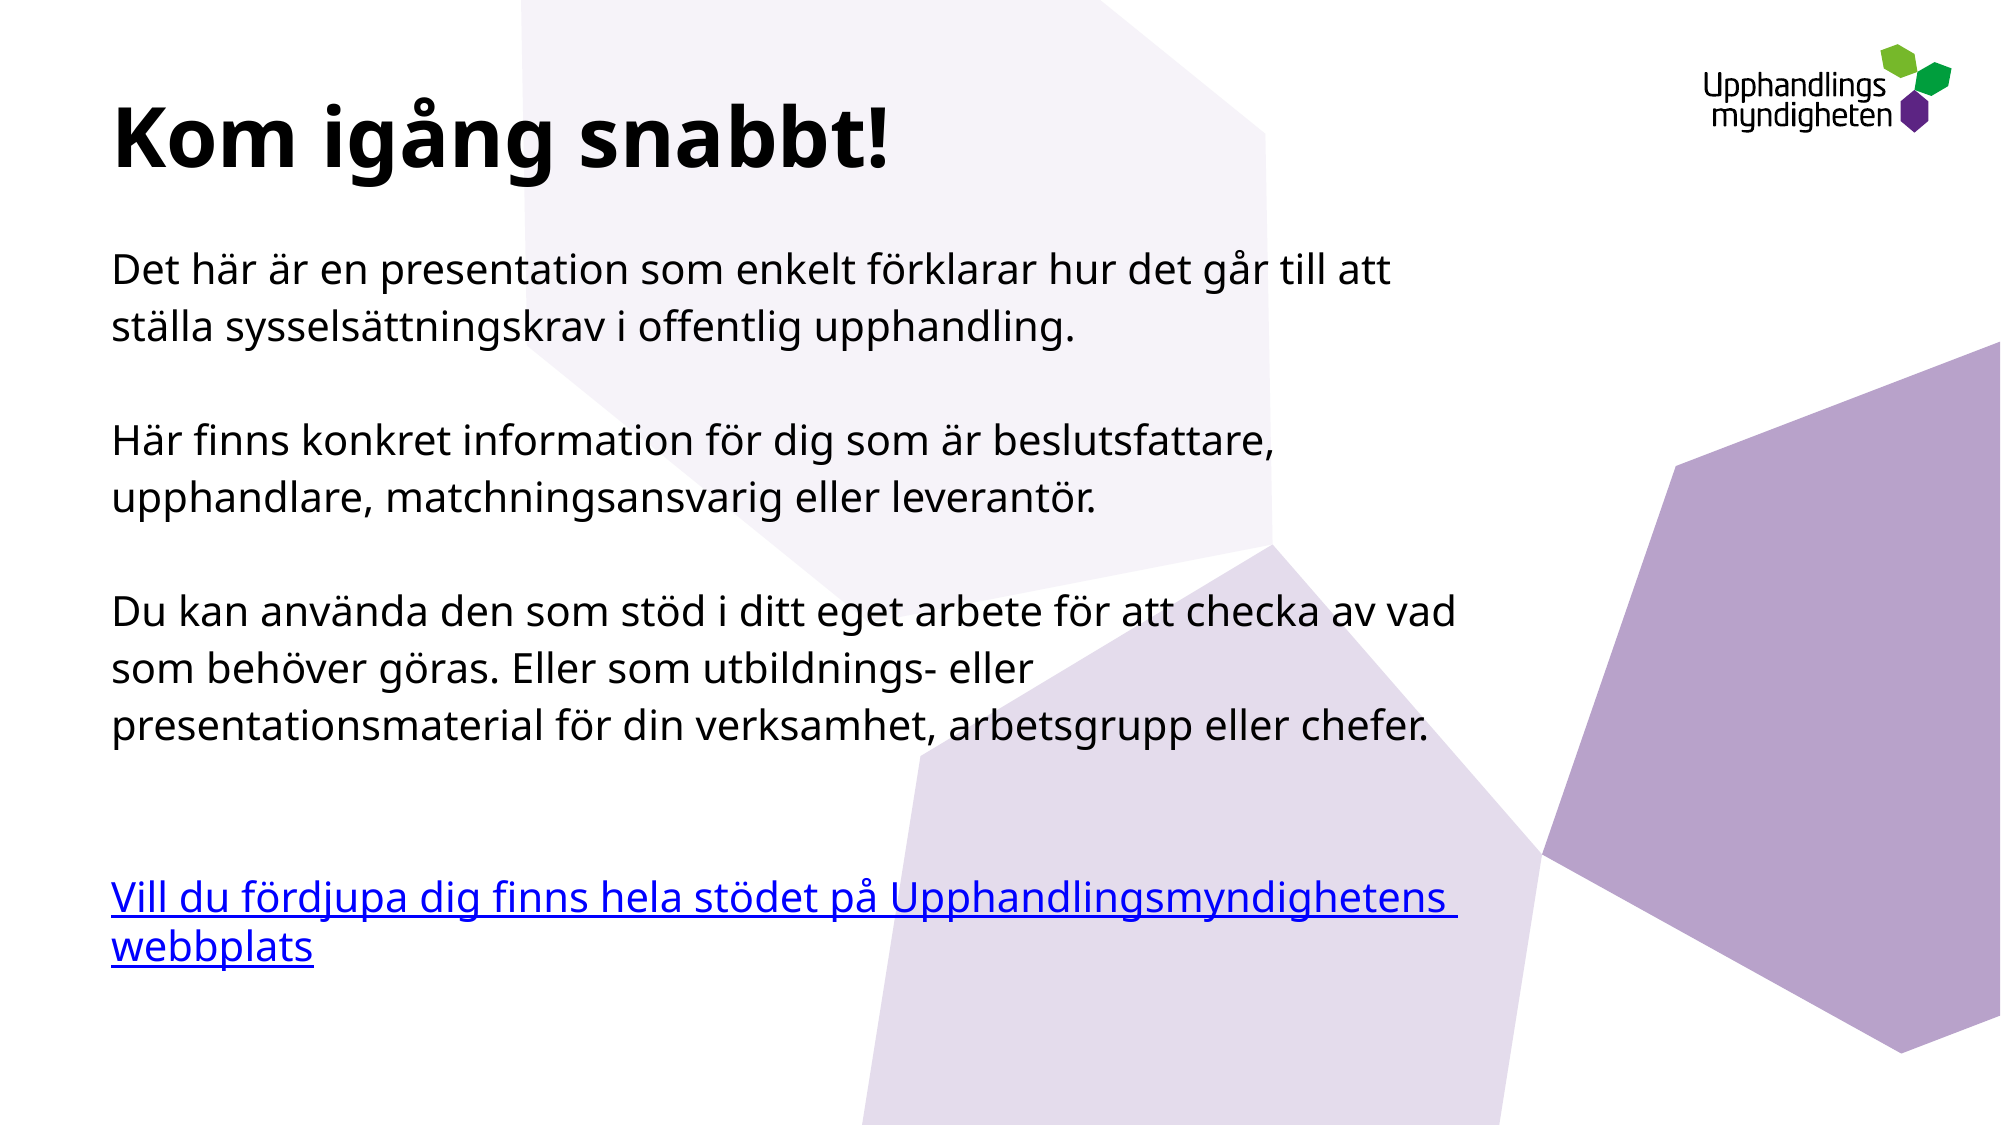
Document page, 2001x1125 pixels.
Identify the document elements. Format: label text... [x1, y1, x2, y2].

list Det här är en presentation som enkelt förklarar hur det går till att ställa sysselsättningskrav i offentlig upphandling. Här finns konkret information för dig som är beslutsfattare, upphandlare, matchningsansvarig eller leverantör. Du kan använda den som stöd i ditt eget arbete för att checka av vad som behöver göras. Eller som utbildnings- eller presentationsmaterial för din verksamhet, arbetsgrupp eller chefer. Vill du fördjupa dig finns hela stödet på Upphandlingsmyndighetens webbplats [110, 235, 1470, 939]
title Kom igång snabbt! [110, 84, 1470, 173]
